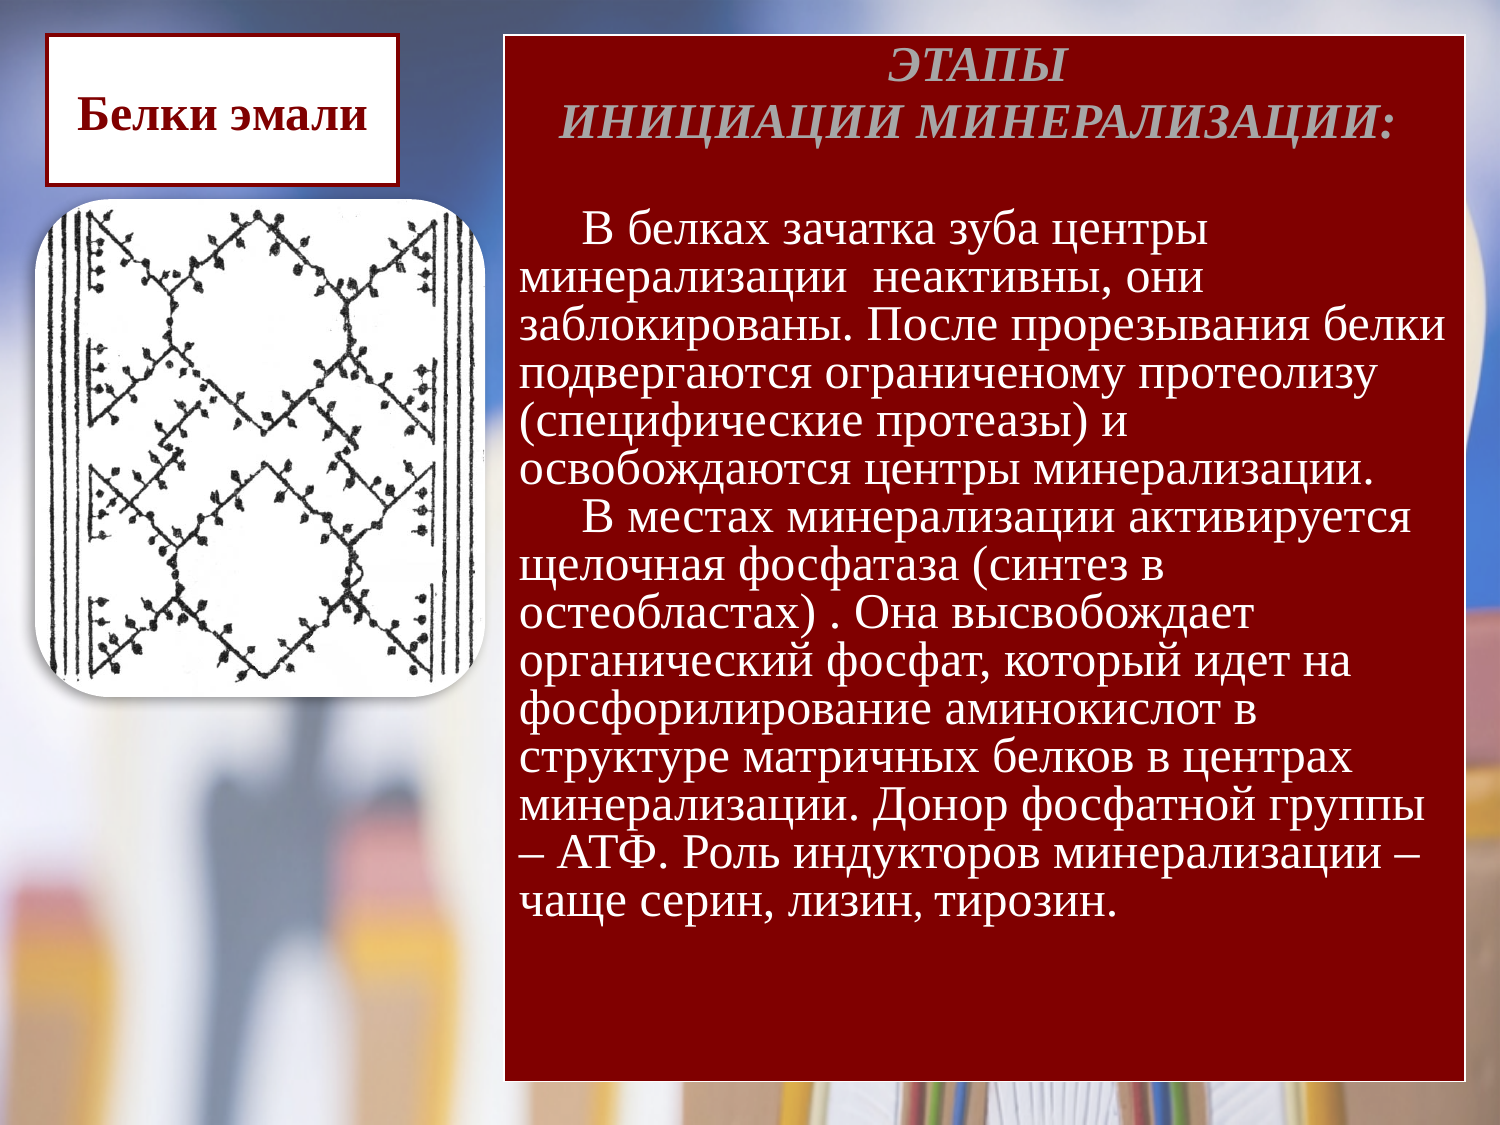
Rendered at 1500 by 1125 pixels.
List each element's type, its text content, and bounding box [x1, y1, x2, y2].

title Белки эмали [45, 33, 400, 187]
list ЭТАПЫ ИНИЦИАЦИИ МИНЕРАЛИЗАЦИИ: В белках зачатка зуба центры минерализации неактивны, они заблокированы. После прорезывания белки подвергаются ограниченому протеолизу (специфические протеазы) и освобождаются центры минерализации. В местах минерализации активируется щелочная фосфатаза (синтез в остеобластах) . Она высвобождает органический фосфат, который идет на фосфорилирование аминокислот в структуре матричных белков в центрах минерализации. Донор фосфатной группы – АТФ. Роль индукторов минерализации –чаще серин, лизин, тирозин. [503, 34, 1466, 1082]
picture [34, 198, 486, 698]
